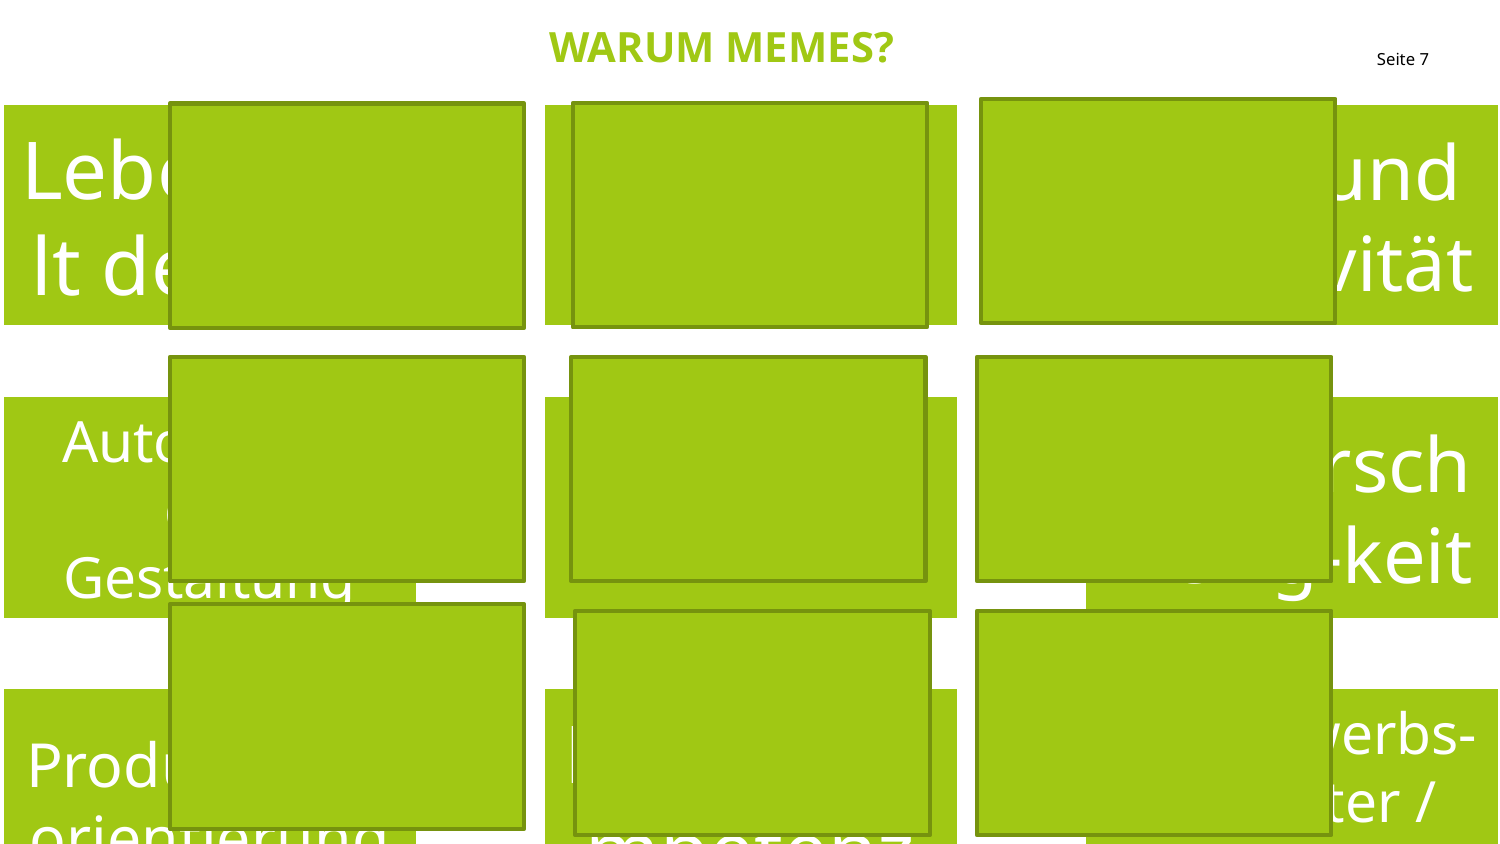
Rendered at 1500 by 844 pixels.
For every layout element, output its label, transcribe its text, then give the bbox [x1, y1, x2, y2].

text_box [1, 102, 1500, 836]
text_box [979, 97, 1337, 101]
title Warum Memes? [549, 28, 1500, 101]
